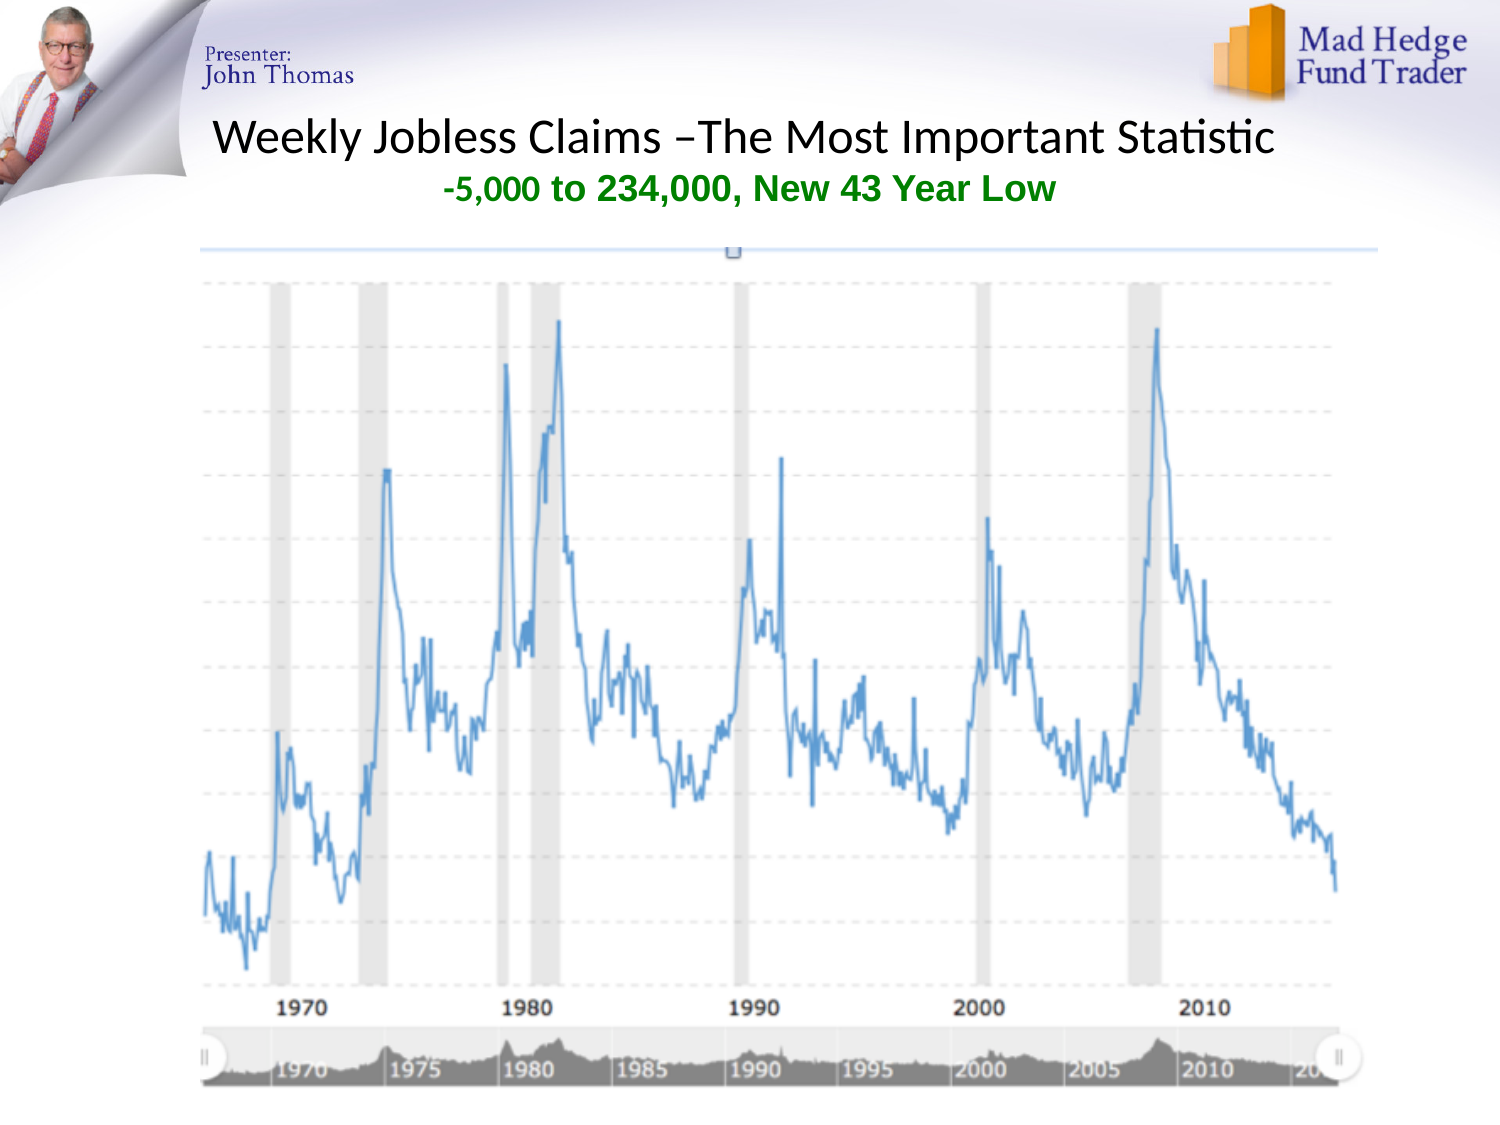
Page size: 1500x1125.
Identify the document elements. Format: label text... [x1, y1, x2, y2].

title Weekly Jobless Claims –The Most Important Statistic -5,000 to 234,000, New 43 Year Low [75, 62, 1425, 300]
picture [0, 0, 1500, 1101]
